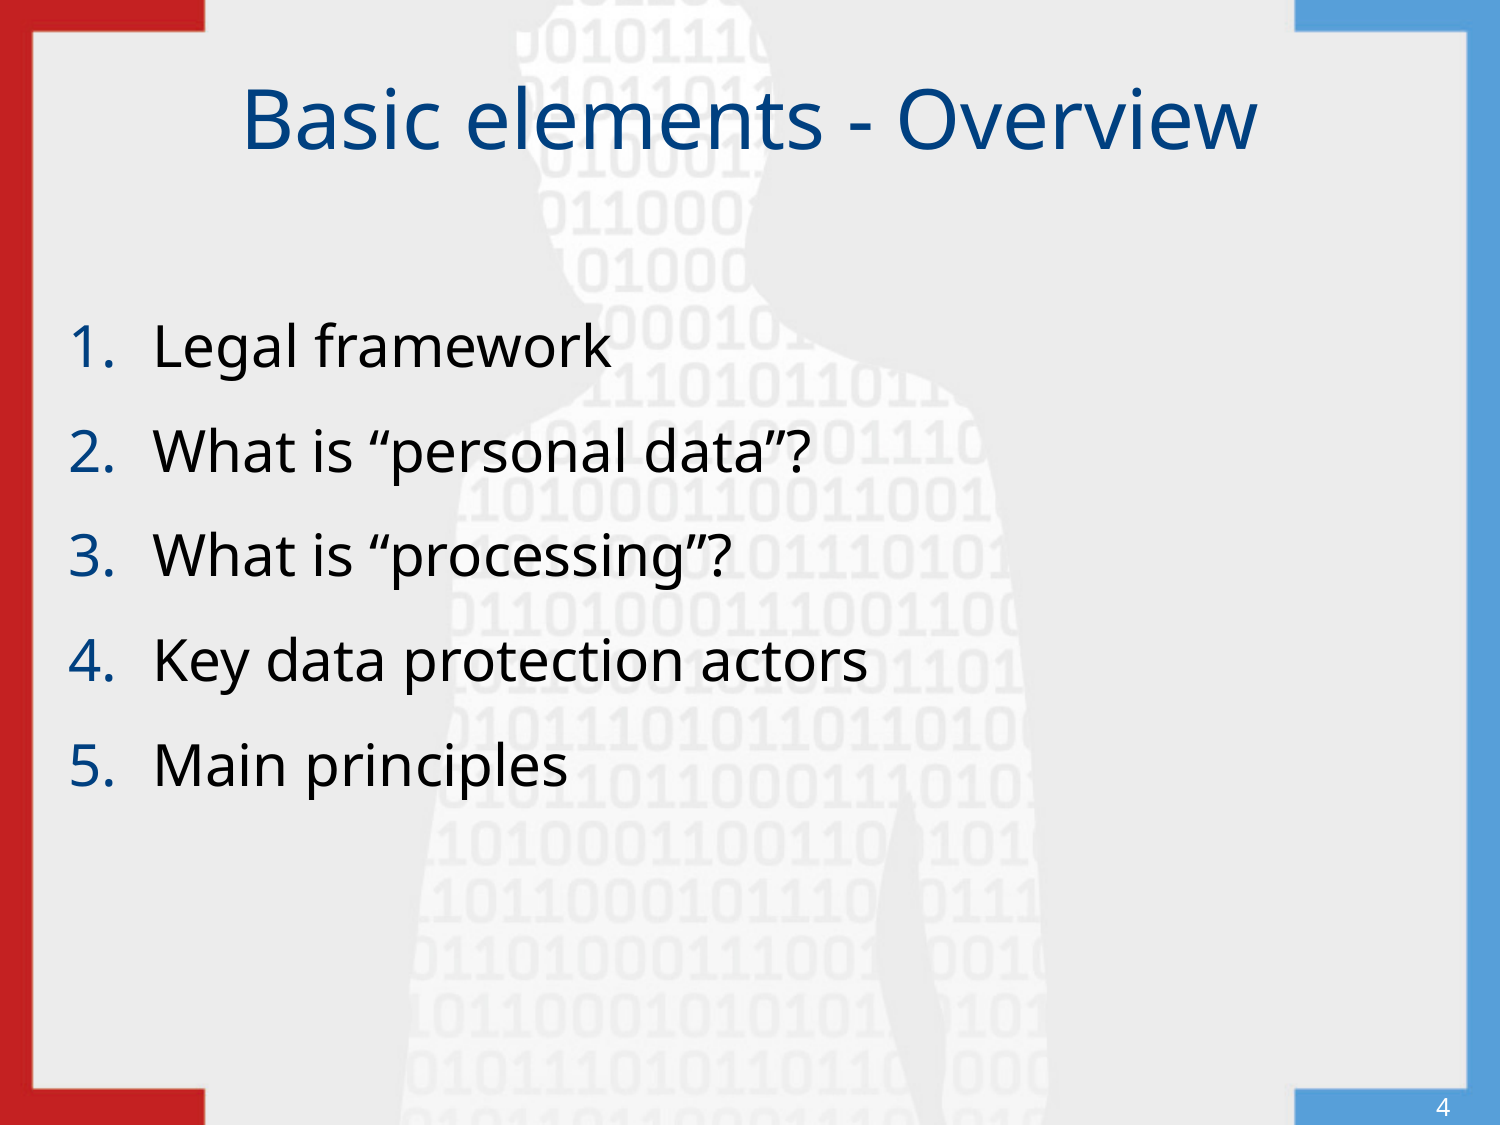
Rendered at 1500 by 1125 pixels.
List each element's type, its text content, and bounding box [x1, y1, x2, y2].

list Legal framework What is “personal data”? What is “processing”? Key data protection actors Main principles [52, 196, 1448, 1071]
slide_number 4 [1404, 1086, 1483, 1125]
picture [0, 0, 1500, 1125]
title Basic elements - Overview [52, 47, 1448, 185]
